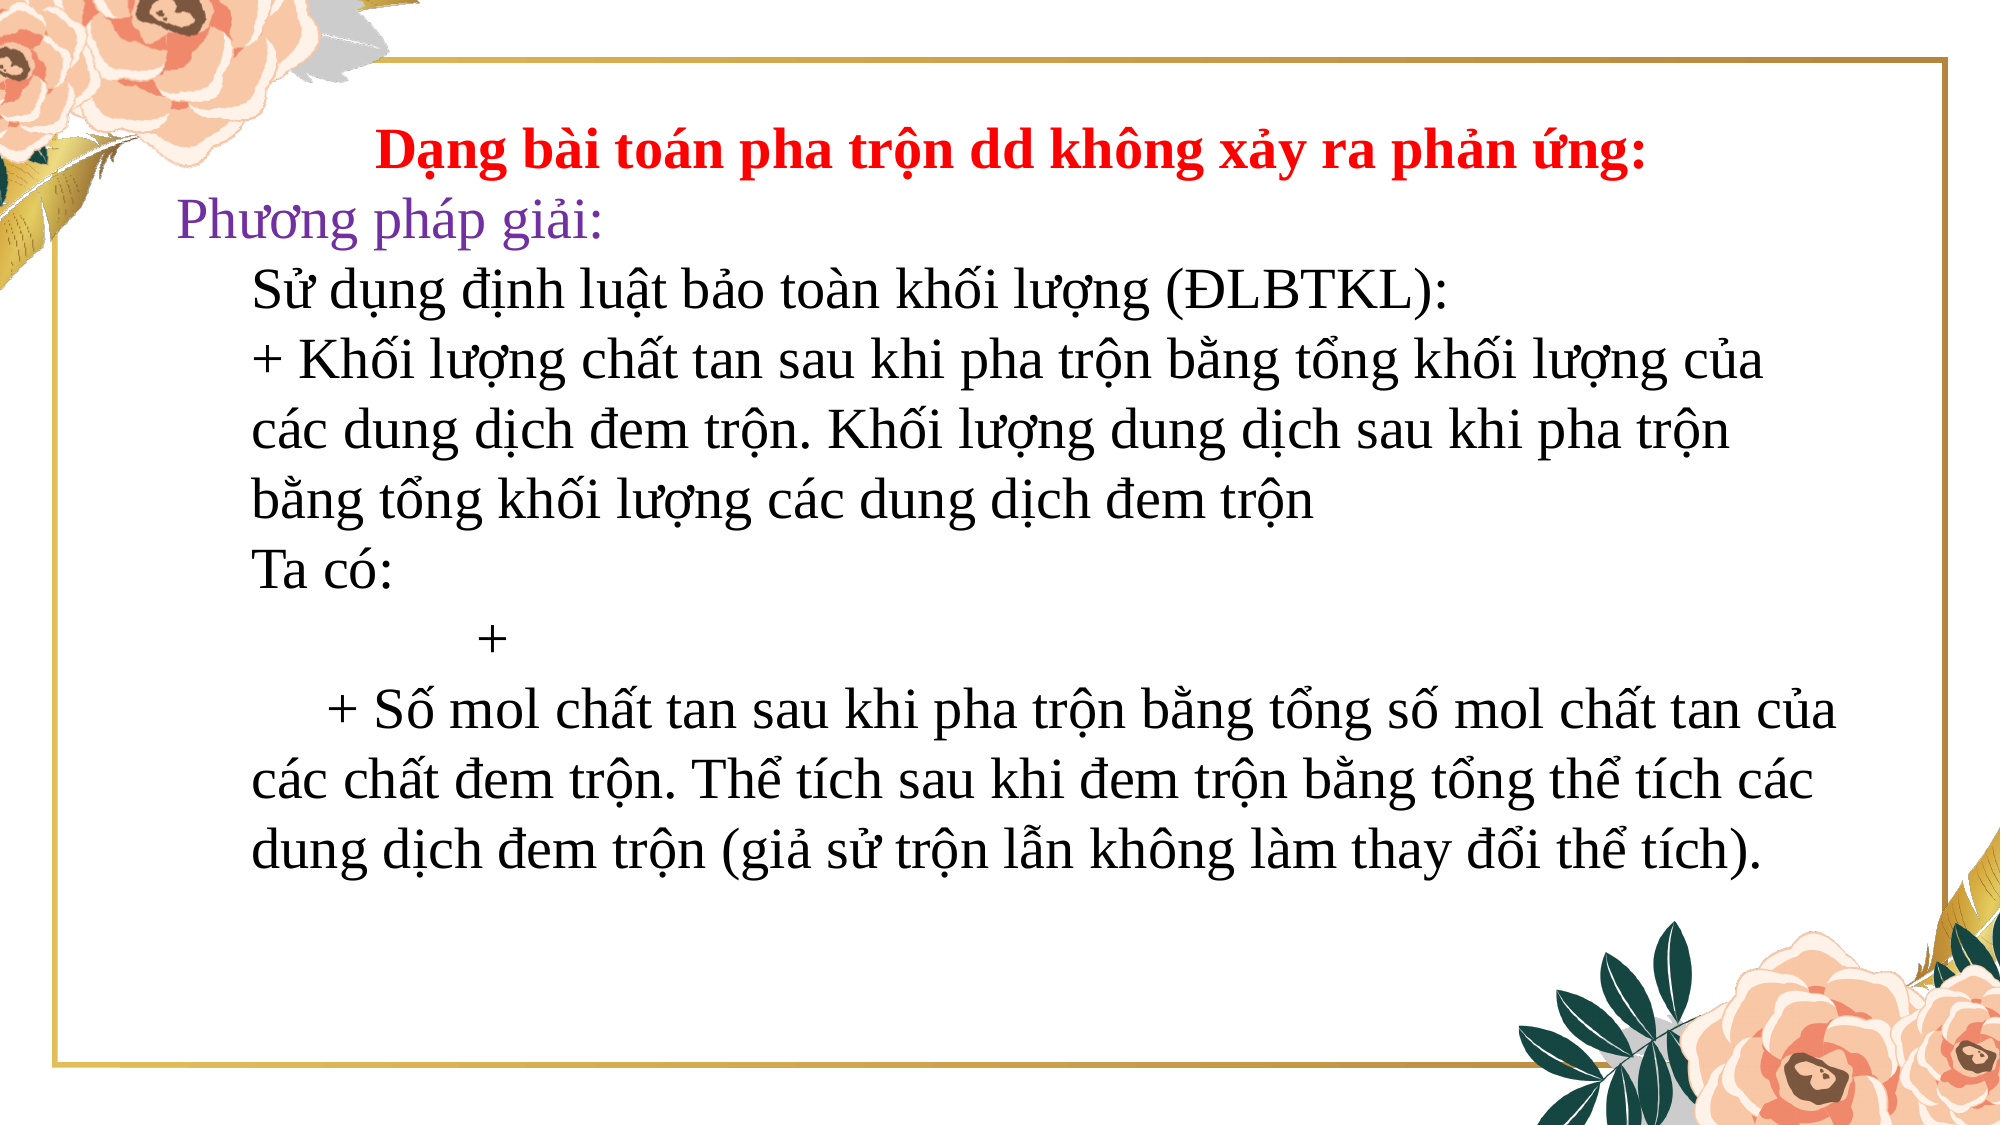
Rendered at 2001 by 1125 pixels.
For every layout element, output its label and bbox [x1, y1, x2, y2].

picture [0, 0, 551, 324]
picture [1518, 798, 1530, 808]
picture [1518, 773, 1526, 787]
picture [1518, 769, 2000, 1125]
